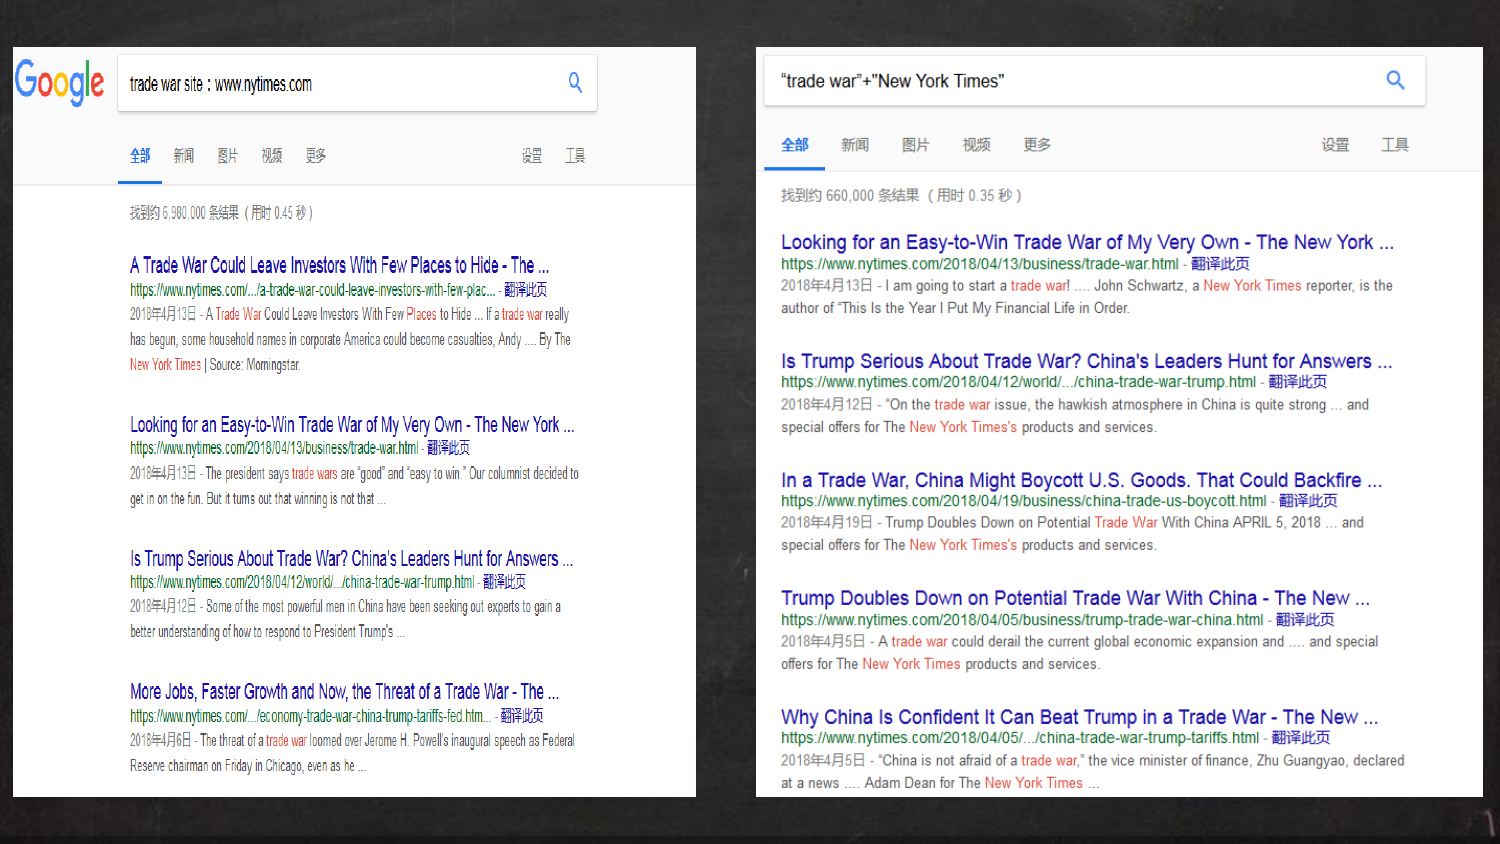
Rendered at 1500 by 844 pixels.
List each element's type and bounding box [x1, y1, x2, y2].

picture [0, 0, 1500, 844]
list [13, 46, 696, 797]
